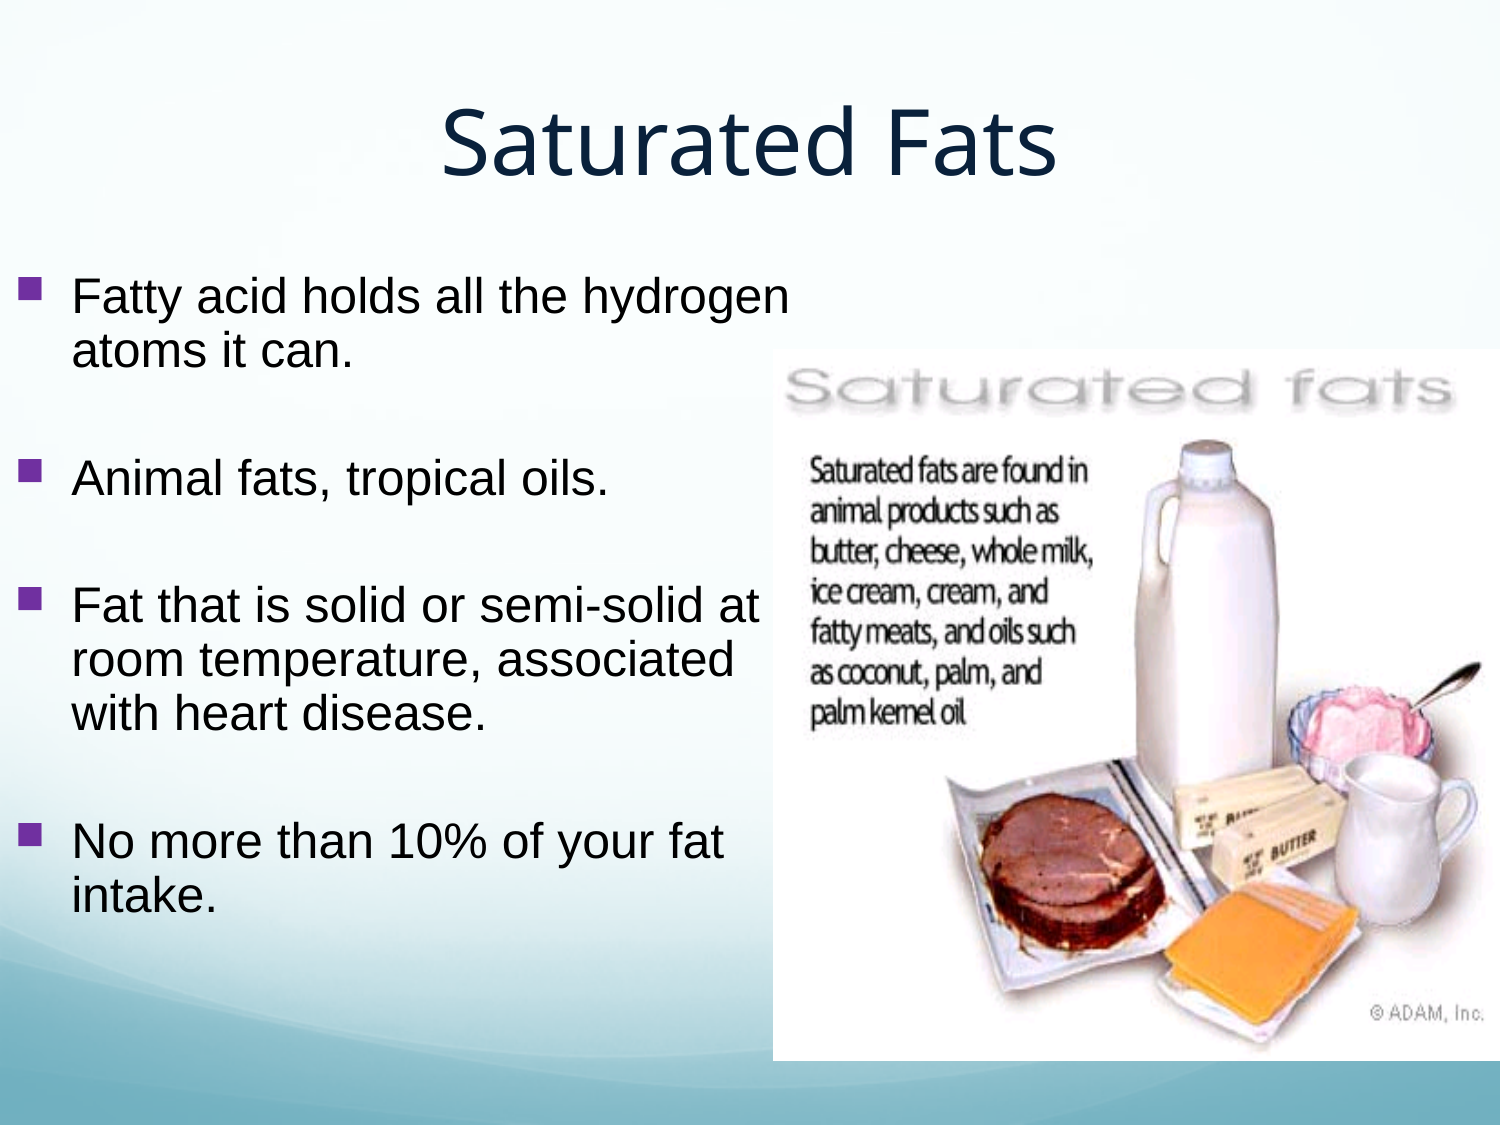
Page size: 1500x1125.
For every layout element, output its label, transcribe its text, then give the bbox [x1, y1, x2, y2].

text_box Fatty acid holds all the hydrogen atoms it can. Animal fats, tropical oils. Fat that is solid or semi-solid at room temperature, associated with heart disease. No more than 10% of your fat intake. [0, 262, 825, 1000]
picture [773, 349, 1500, 1062]
text_box Saturated Fats [74, 45, 1425, 233]
